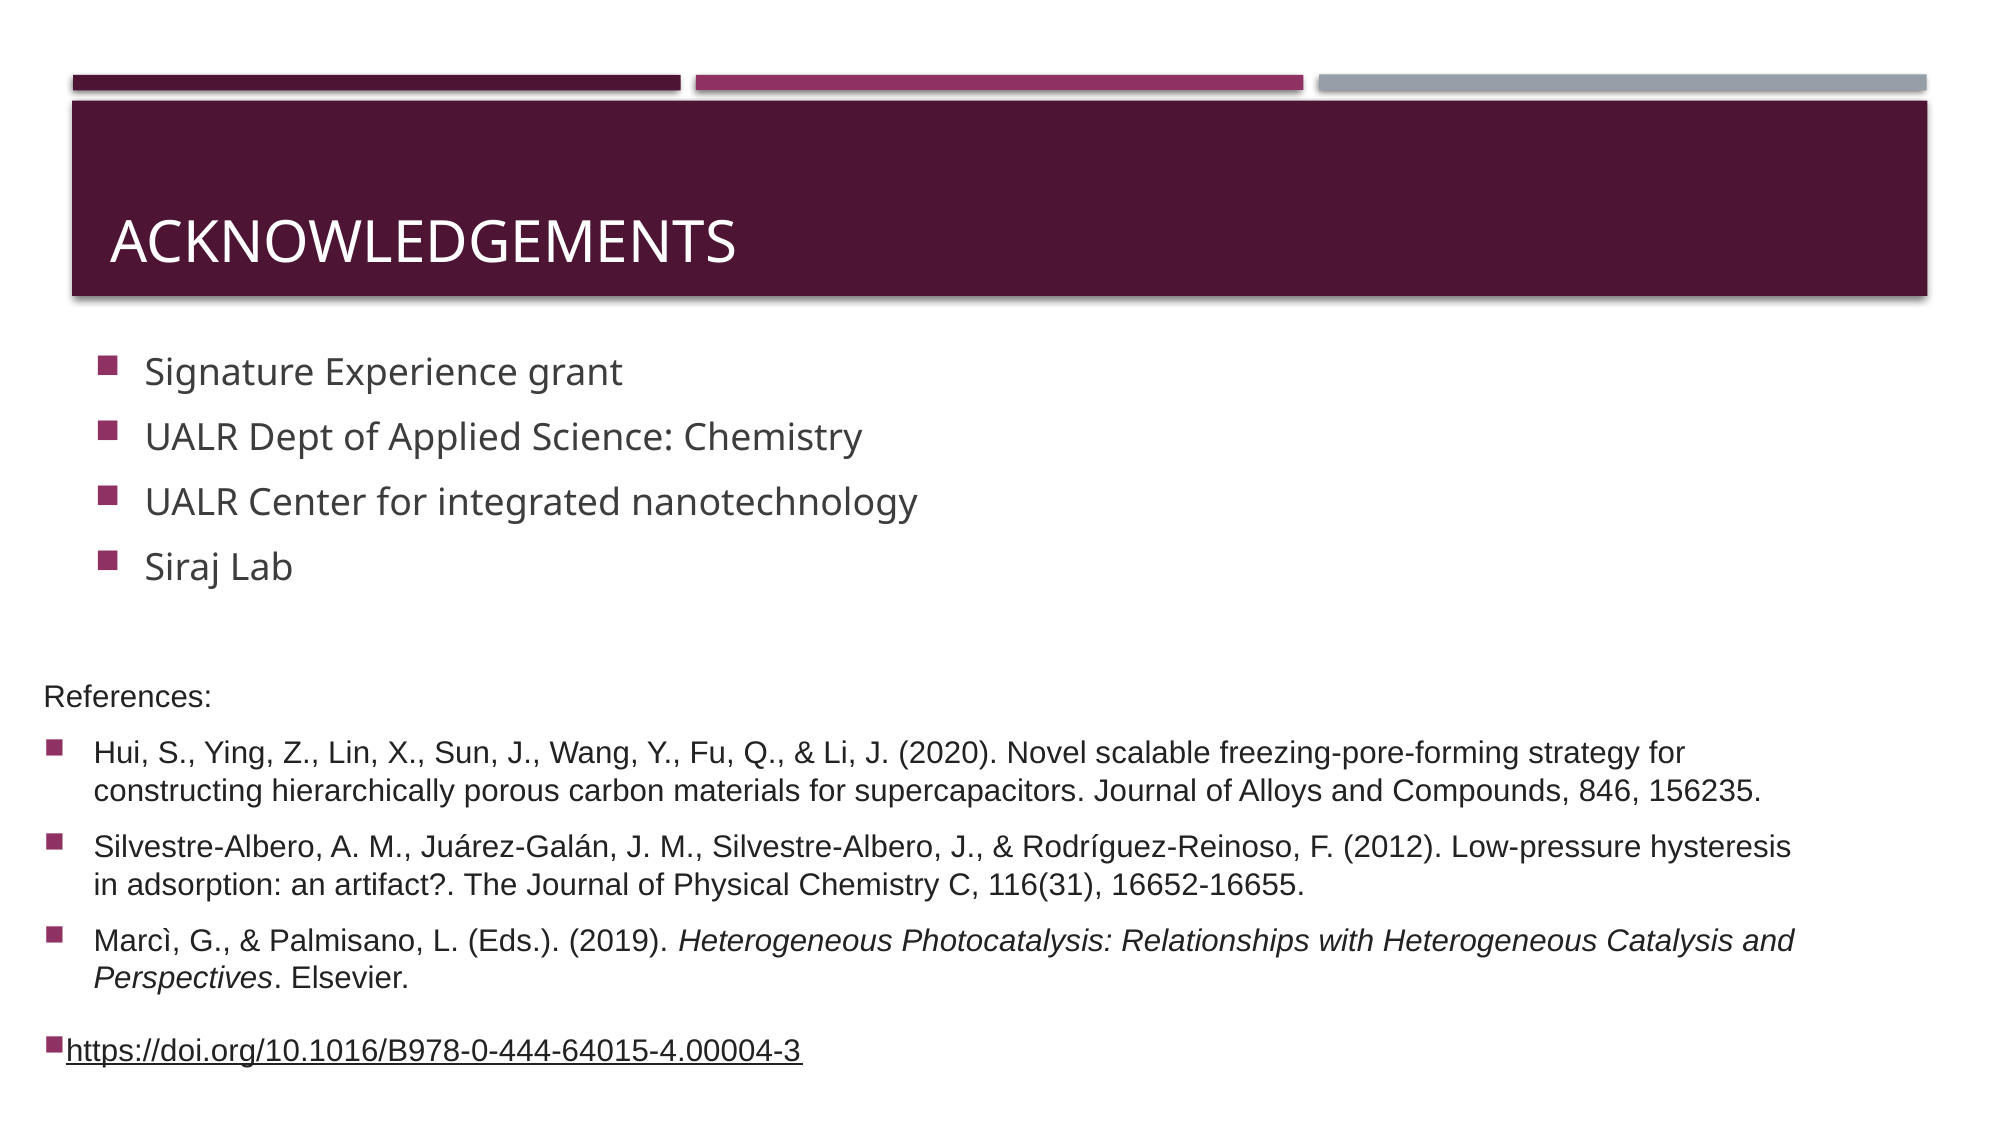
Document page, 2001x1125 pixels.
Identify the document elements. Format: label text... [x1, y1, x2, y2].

text_box References: Hui, S., Ying, Z., Lin, X., Sun, J., Wang, Y., Fu, Q., & Li, J. (2020). Novel scalable freezing-pore-forming strategy for constructing hierarchically porous carbon materials for supercapacitors. Journal of Alloys and Compounds, 846, 156235. Silvestre-Albero, A. M., Juárez-Galán, J. M., Silvestre-Albero, J., & Rodríguez-Reinoso, F. (2012). Low-pressure hysteresis in adsorption: an artifact?. The Journal of Physical Chemistry C, 116(31), 16652-16655. Marcì, G., & Palmisano, L. (Eds.). (2019). Heterogeneous Photocatalysis: Relationships with Heterogeneous Catalysis and Perspectives. Elsevier. https://doi.org/10.1016/B978-0-444-64015-4.00004-3 [28, 654, 1838, 1090]
list Signature Experience grant UALR Dept of Applied Science: Chemistry UALR Center for integrated nanotechnology Siraj Lab [79, 310, 1889, 627]
title Acknowledgements [95, 115, 1905, 282]
